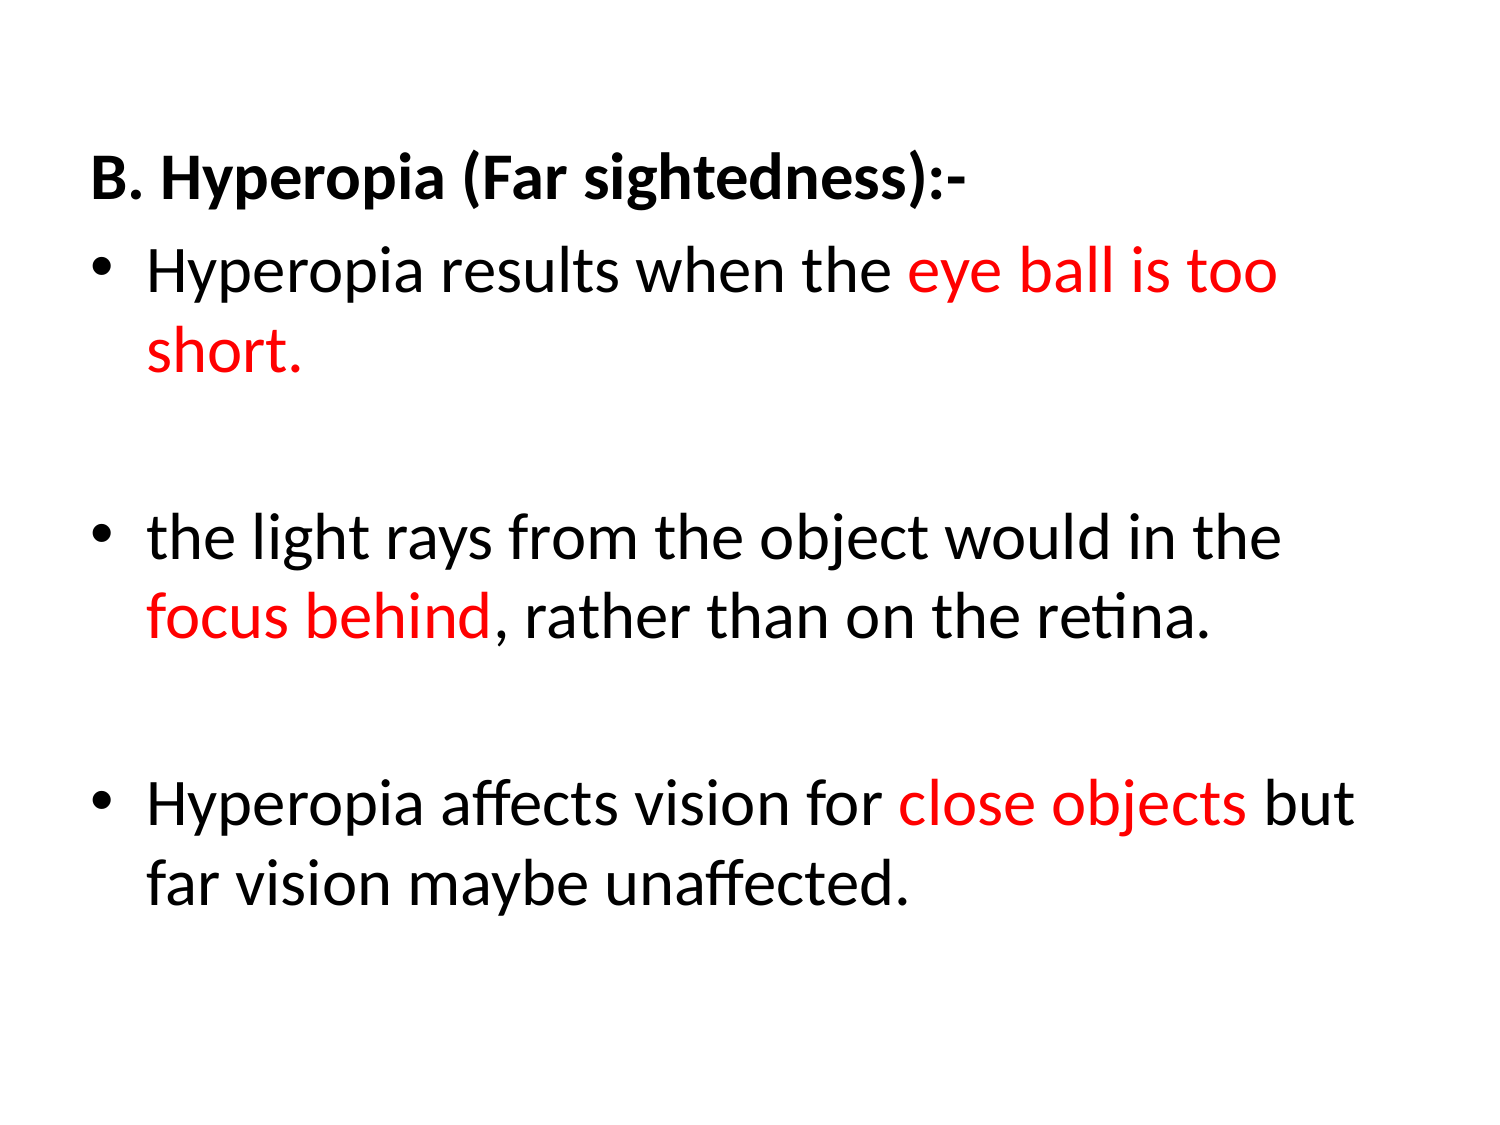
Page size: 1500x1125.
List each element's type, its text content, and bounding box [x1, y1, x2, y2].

list B. Hyperopia (Far sightedness):- Hyperopia results when the eye ball is too short. the light rays from the object would in the focus behind, rather than on the retina. Hyperopia affects vision for close objects but far vision maybe unaffected. [75, 125, 1425, 1063]
